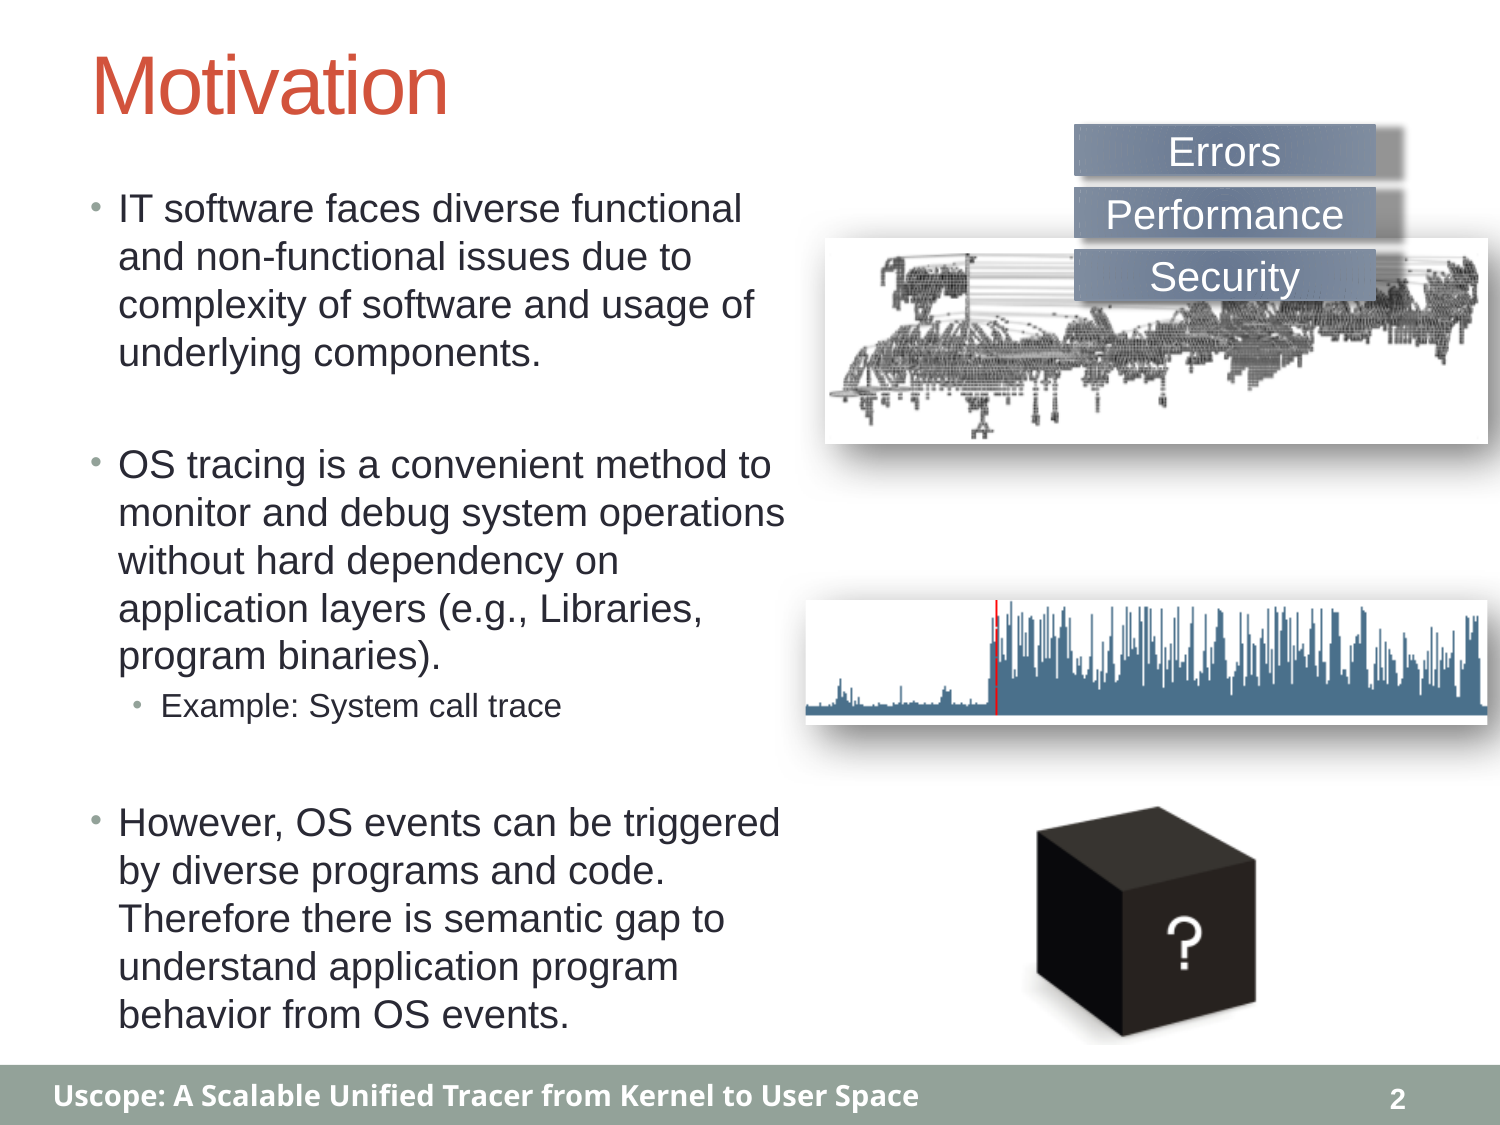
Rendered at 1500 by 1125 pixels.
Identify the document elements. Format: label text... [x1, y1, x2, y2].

title Motivation [75, 0, 1425, 163]
picture [1021, 799, 1272, 1045]
text_box Performance [1074, 187, 1376, 235]
slide_number 2 [1374, 1071, 1463, 1125]
list IT software faces diverse functional and non-functional issues due to complexity of software and usage of underlying components. OS tracing is a convenient method to monitor and debug system operations without hard dependency on application layers (e.g., Libraries, program binaries). Example: System call trace However, OS events can be triggered by diverse programs and code. Therefore there is semantic gap to understand application program behavior from OS events. [75, 174, 825, 1050]
picture [824, 237, 1488, 444]
text_box Errors [1074, 124, 1376, 176]
picture [805, 599, 1488, 726]
